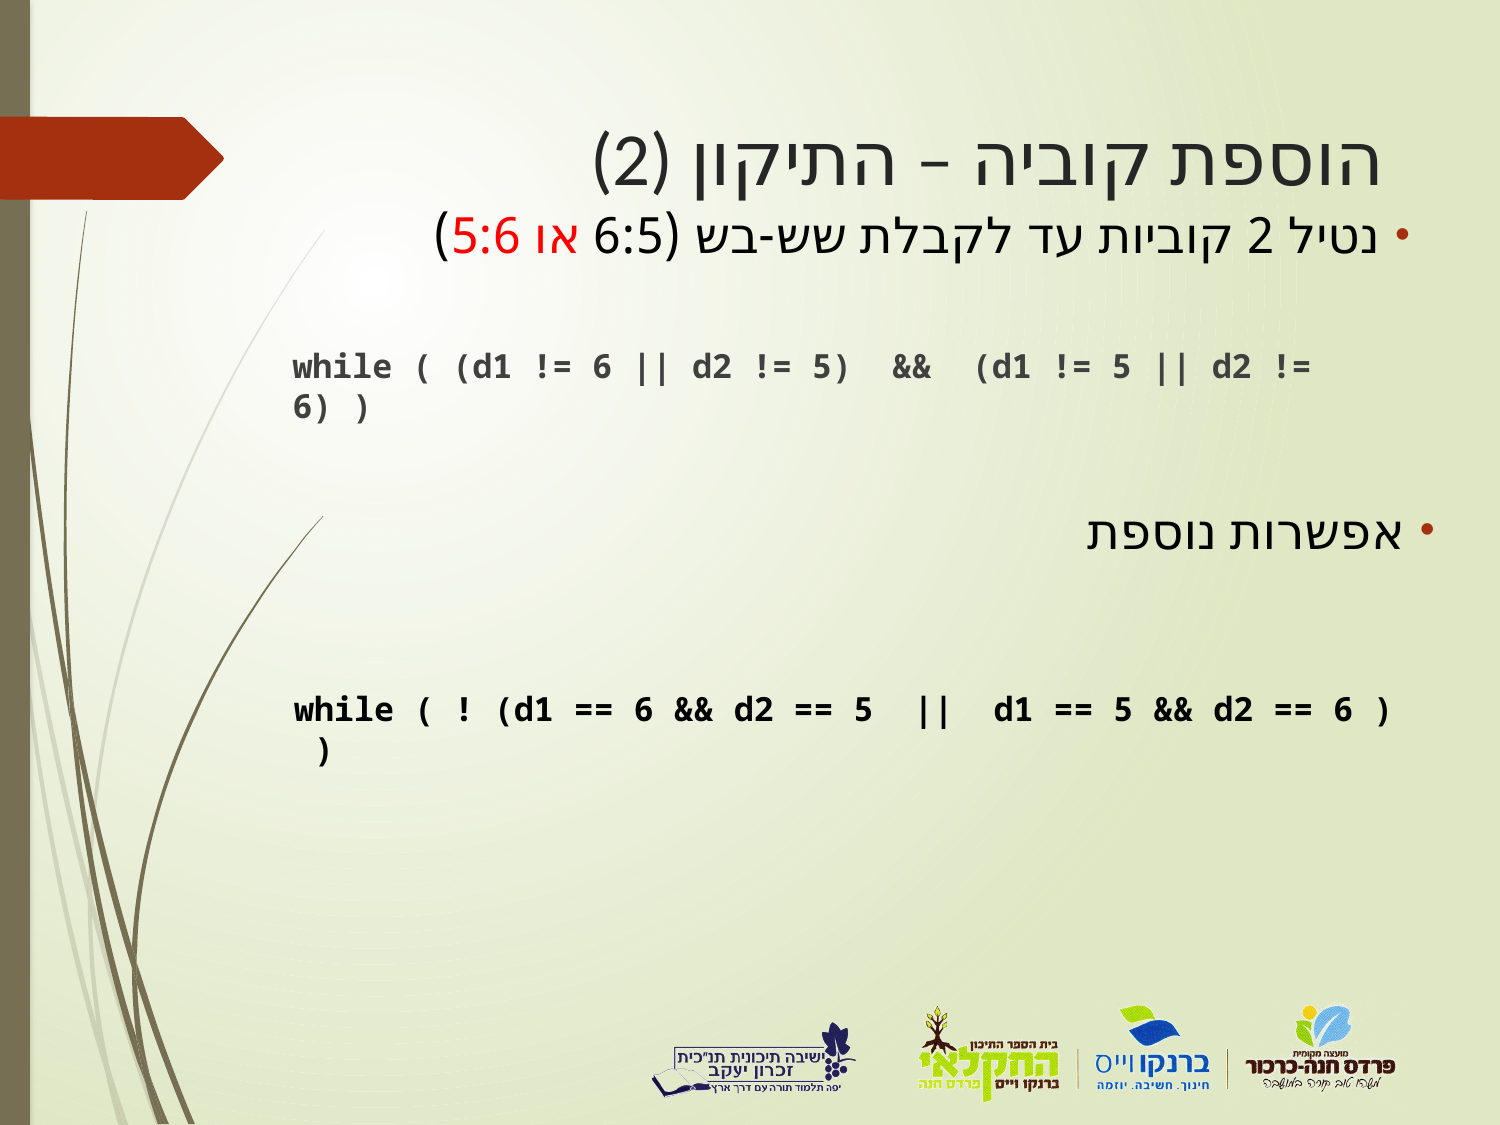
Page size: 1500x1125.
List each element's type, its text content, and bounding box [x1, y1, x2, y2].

picture [647, 1022, 860, 1103]
list while ( (d1 != 6 || d2 != 5) && (d1 != 5 || d2 != 6) ) [277, 338, 1425, 445]
picture [904, 992, 1407, 1107]
text_box אפשרות נוספת [99, 491, 1450, 634]
text_box נטיל 2 קוביות עד לקבלת שש-בש (6:5 או 5:6) [74, 196, 1425, 338]
text_box while ( ! (d1 == 6 && d2 == 5 || d1 == 5 && d2 == 6 ) ) [279, 680, 1427, 787]
title הוספת קוביה – התיקון (2) [319, 102, 1400, 196]
